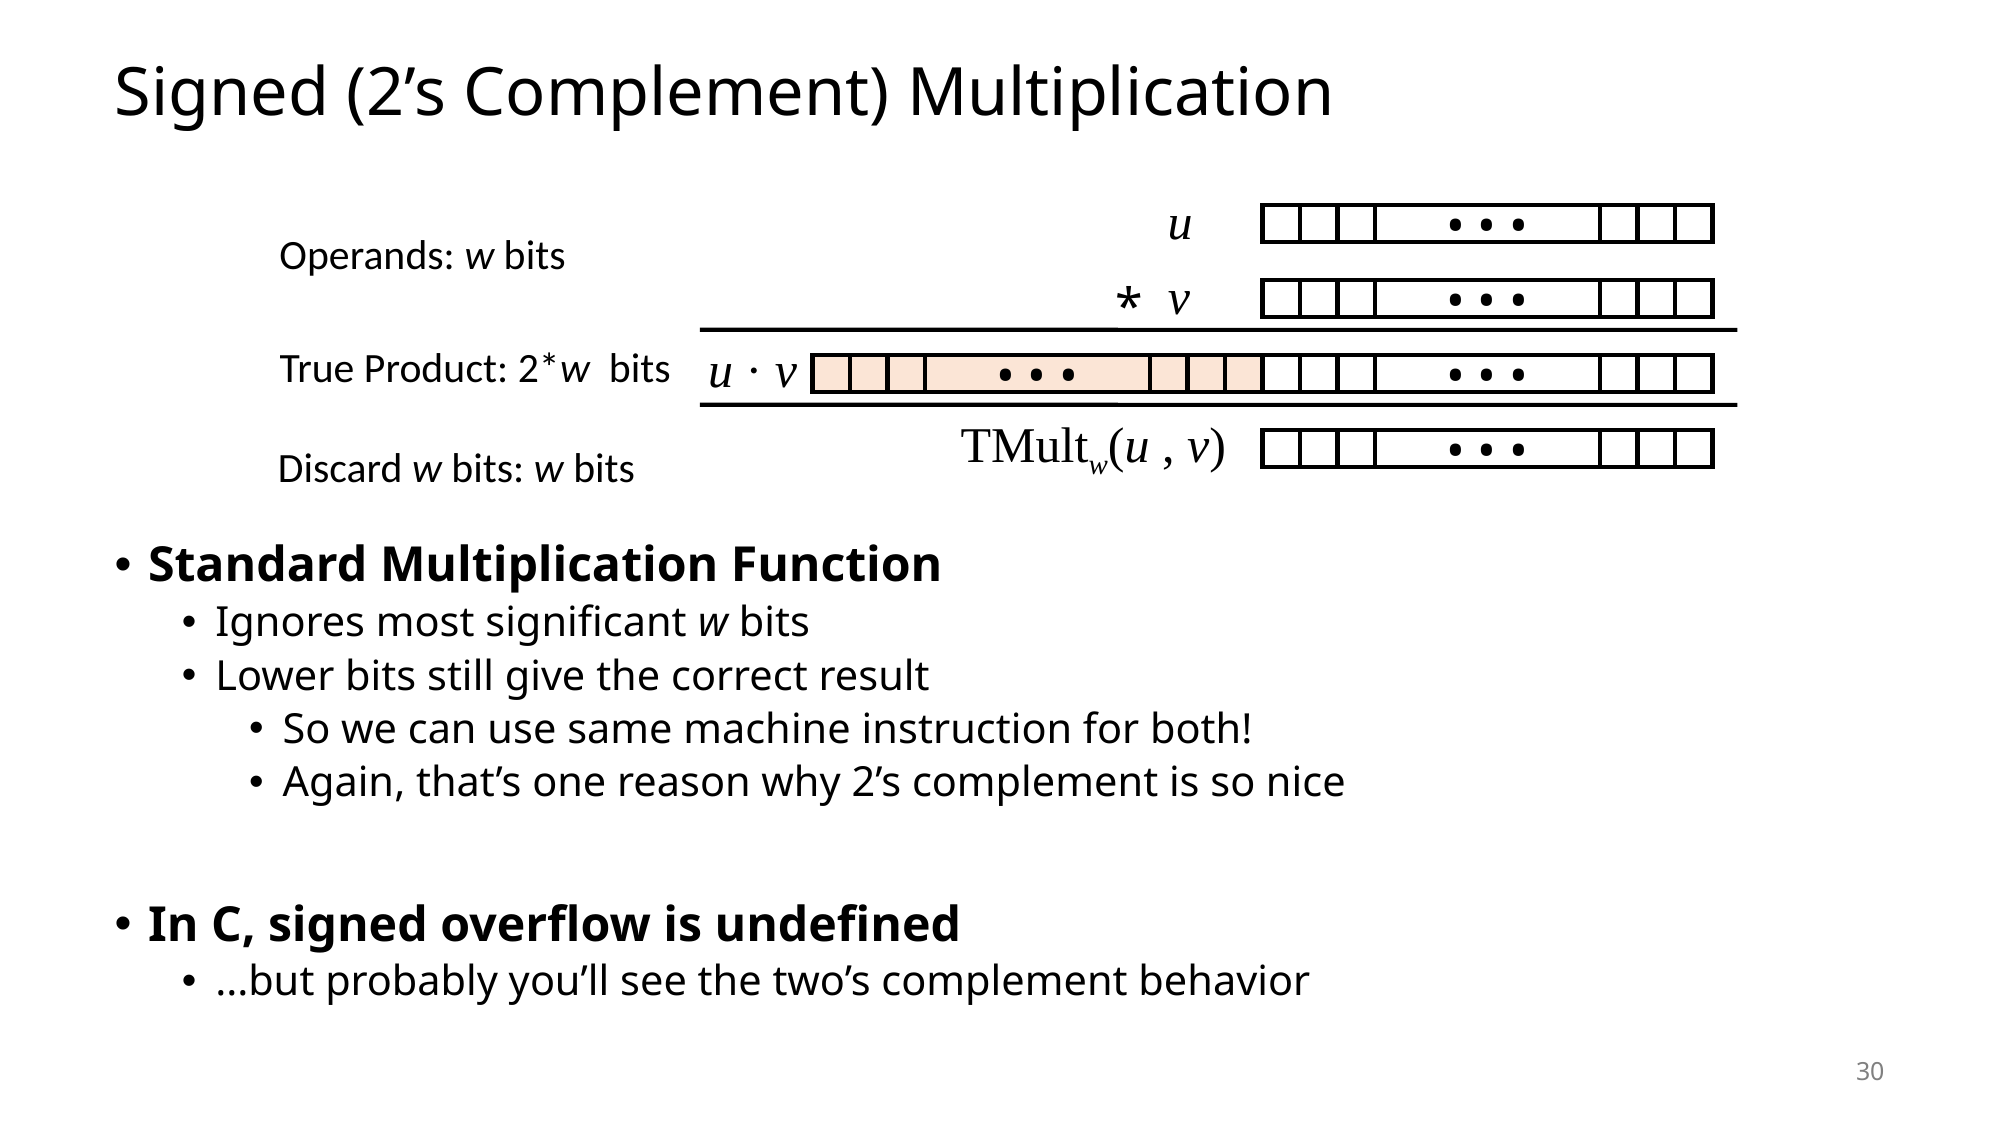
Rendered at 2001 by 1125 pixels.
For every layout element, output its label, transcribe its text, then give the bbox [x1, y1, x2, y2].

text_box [1262, 279, 1713, 318]
text_box u · v [693, 329, 812, 405]
slide_number 30 [1749, 1042, 1900, 1103]
title Signed (2’s Complement) Multiplication [99, 37, 1900, 150]
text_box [1263, 354, 1713, 393]
text_box * [1100, 267, 1159, 342]
text_box u [1152, 182, 1208, 257]
list Standard Multiplication Function Ignores most significant w bits Lower bits still give the correct result So we can use same machine instruction for both! Again, that’s one reason why 2’s complement is so nice In C, signed overflow is undefined ...but probably you’ll see the two’s complement behavior [99, 532, 1900, 1013]
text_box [1262, 429, 1713, 468]
text_box Discard w bits: w bits [263, 432, 664, 498]
text_box Operands: w bits [264, 220, 581, 286]
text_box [812, 354, 1263, 393]
text_box True Product: 2*w bits [264, 333, 686, 398]
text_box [1262, 204, 1713, 243]
text_box TMultw(u , v) [945, 404, 1241, 488]
text_box v [1153, 257, 1206, 329]
